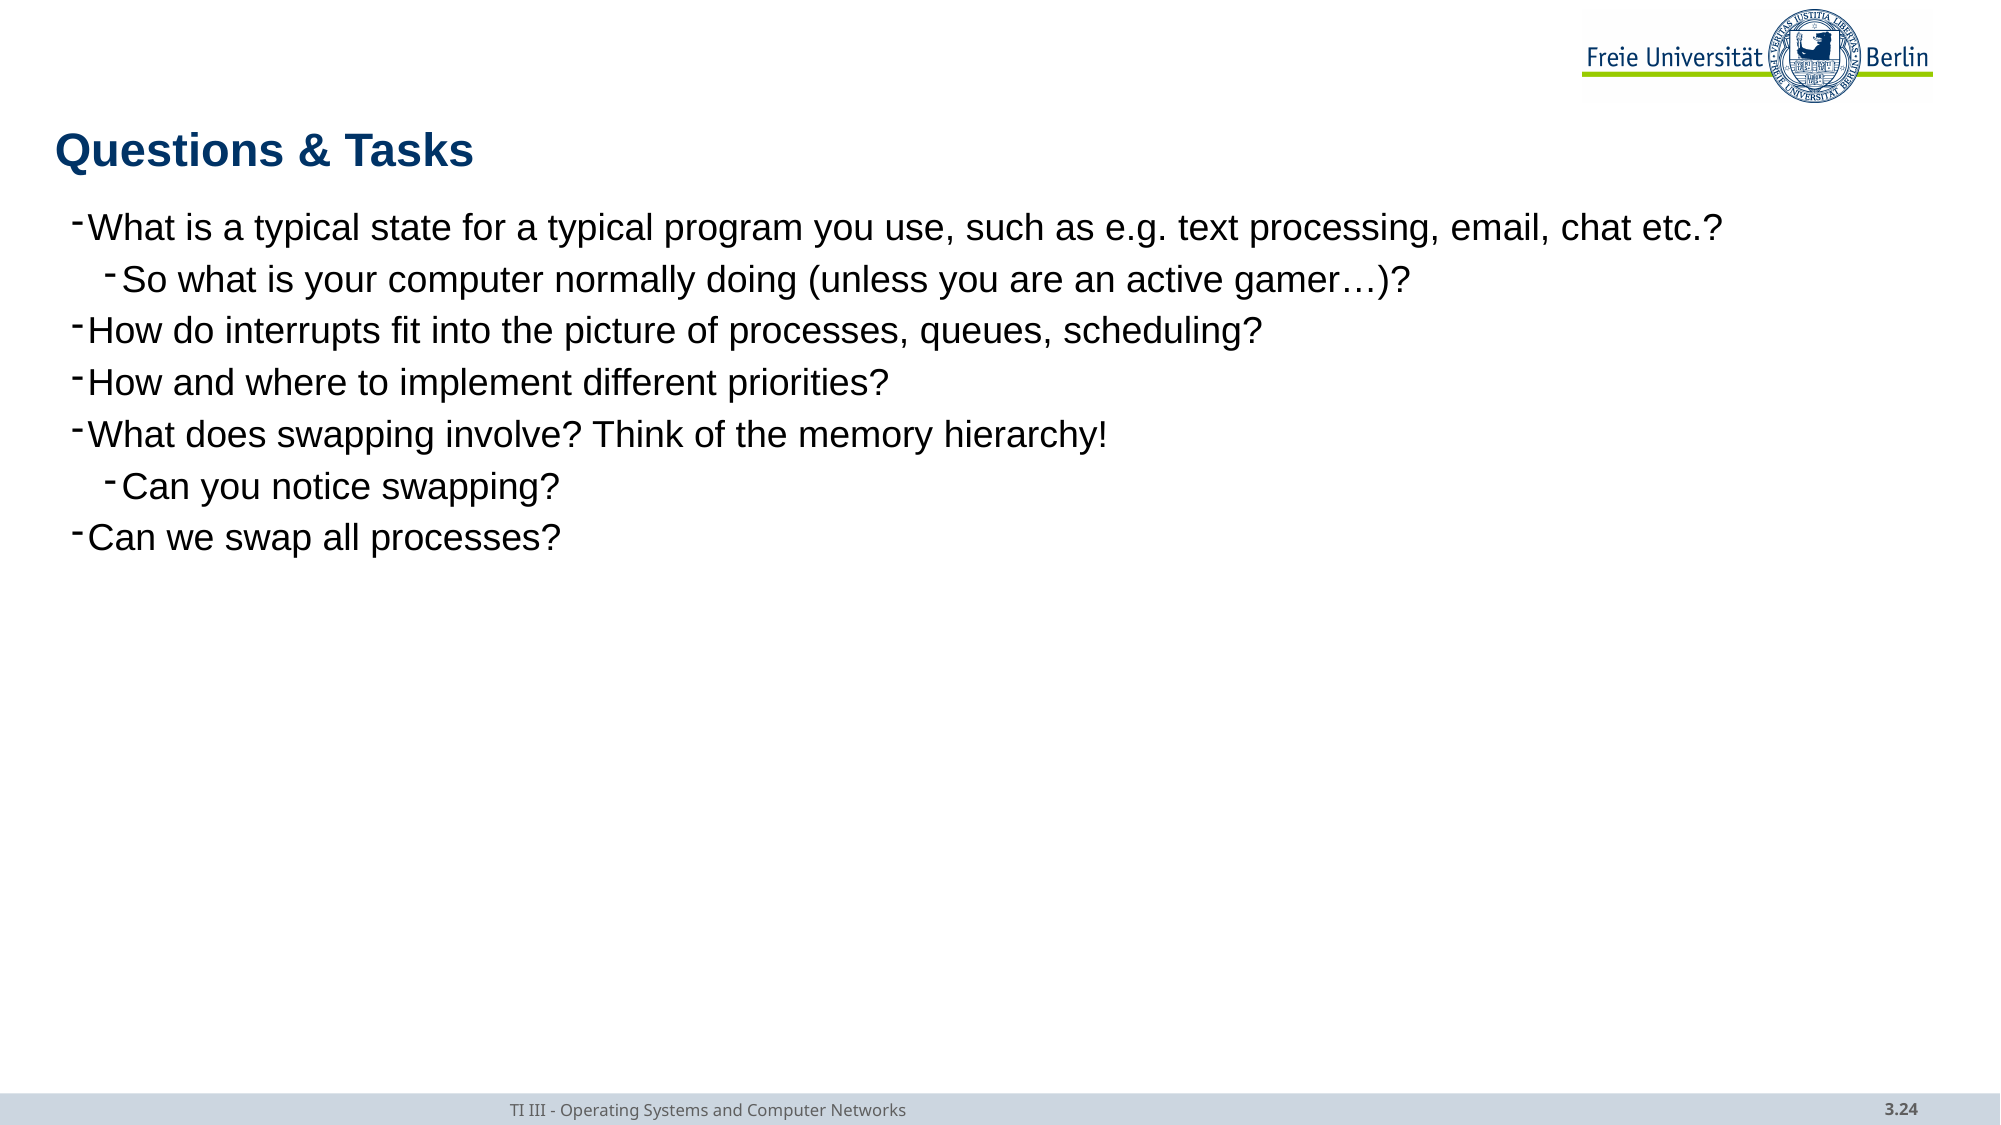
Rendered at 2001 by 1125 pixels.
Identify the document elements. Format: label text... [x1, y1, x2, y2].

list What is a typical state for a typical program you use, such as e.g. text processing, email, chat etc.? So what is your computer normally doing (unless you are an active gamer…)? How do interrupts fit into the picture of processes, queues, scheduling? How and where to implement different priorities? What does swapping involve? Think of the memory hierarchy! Can you notice swapping? Can we swap all processes? [54, 201, 1946, 1064]
title Questions & Tasks [54, 117, 1946, 188]
footer TI III - Operating Systems and Computer Networks [54, 1091, 1363, 1125]
picture [1582, 9, 1933, 103]
